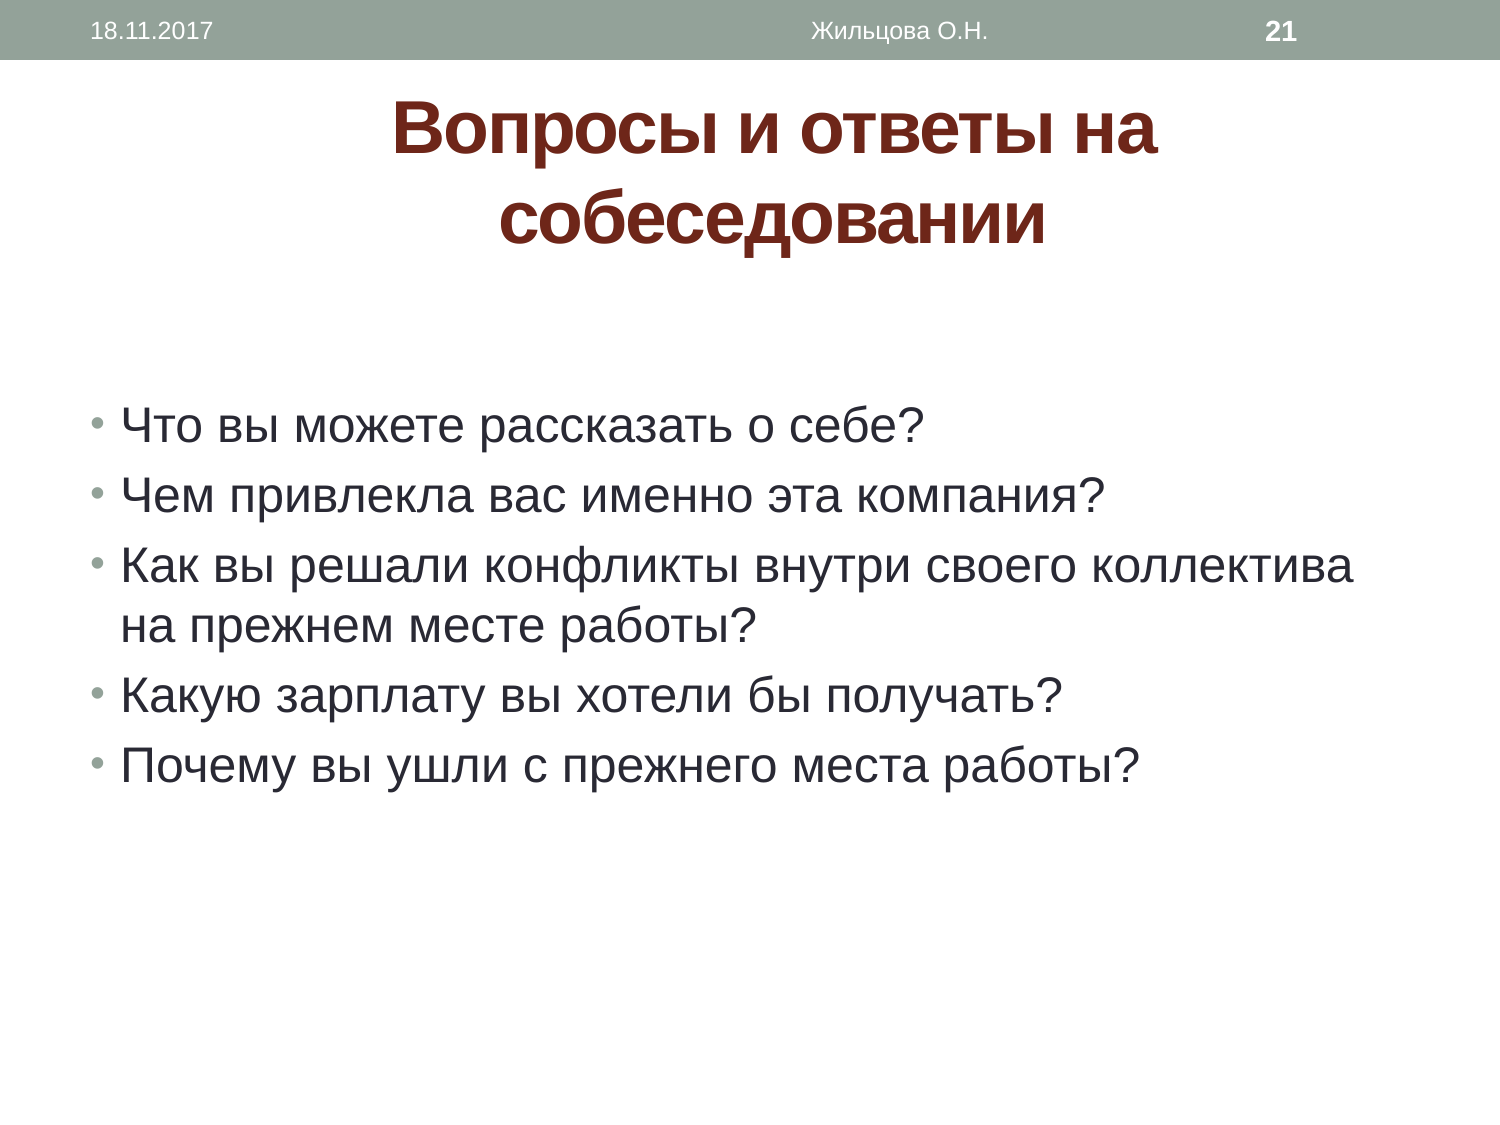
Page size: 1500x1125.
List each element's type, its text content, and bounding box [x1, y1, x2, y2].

slide_number 21 [1250, 3, 1425, 57]
list Что вы можете рассказать о себе? Чем привлекла вас именно эта компания? Как вы решали конфликты внутри своего коллектива на прежнем месте работы? Какую зарплату вы хотели бы получать? Почему вы ушли с прежнего места работы? [75, 385, 1425, 1005]
title Вопросы и ответы на собеседовании [123, 87, 1424, 250]
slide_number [75, 3, 550, 57]
footer Жильцова О.Н. [562, 3, 1238, 57]
